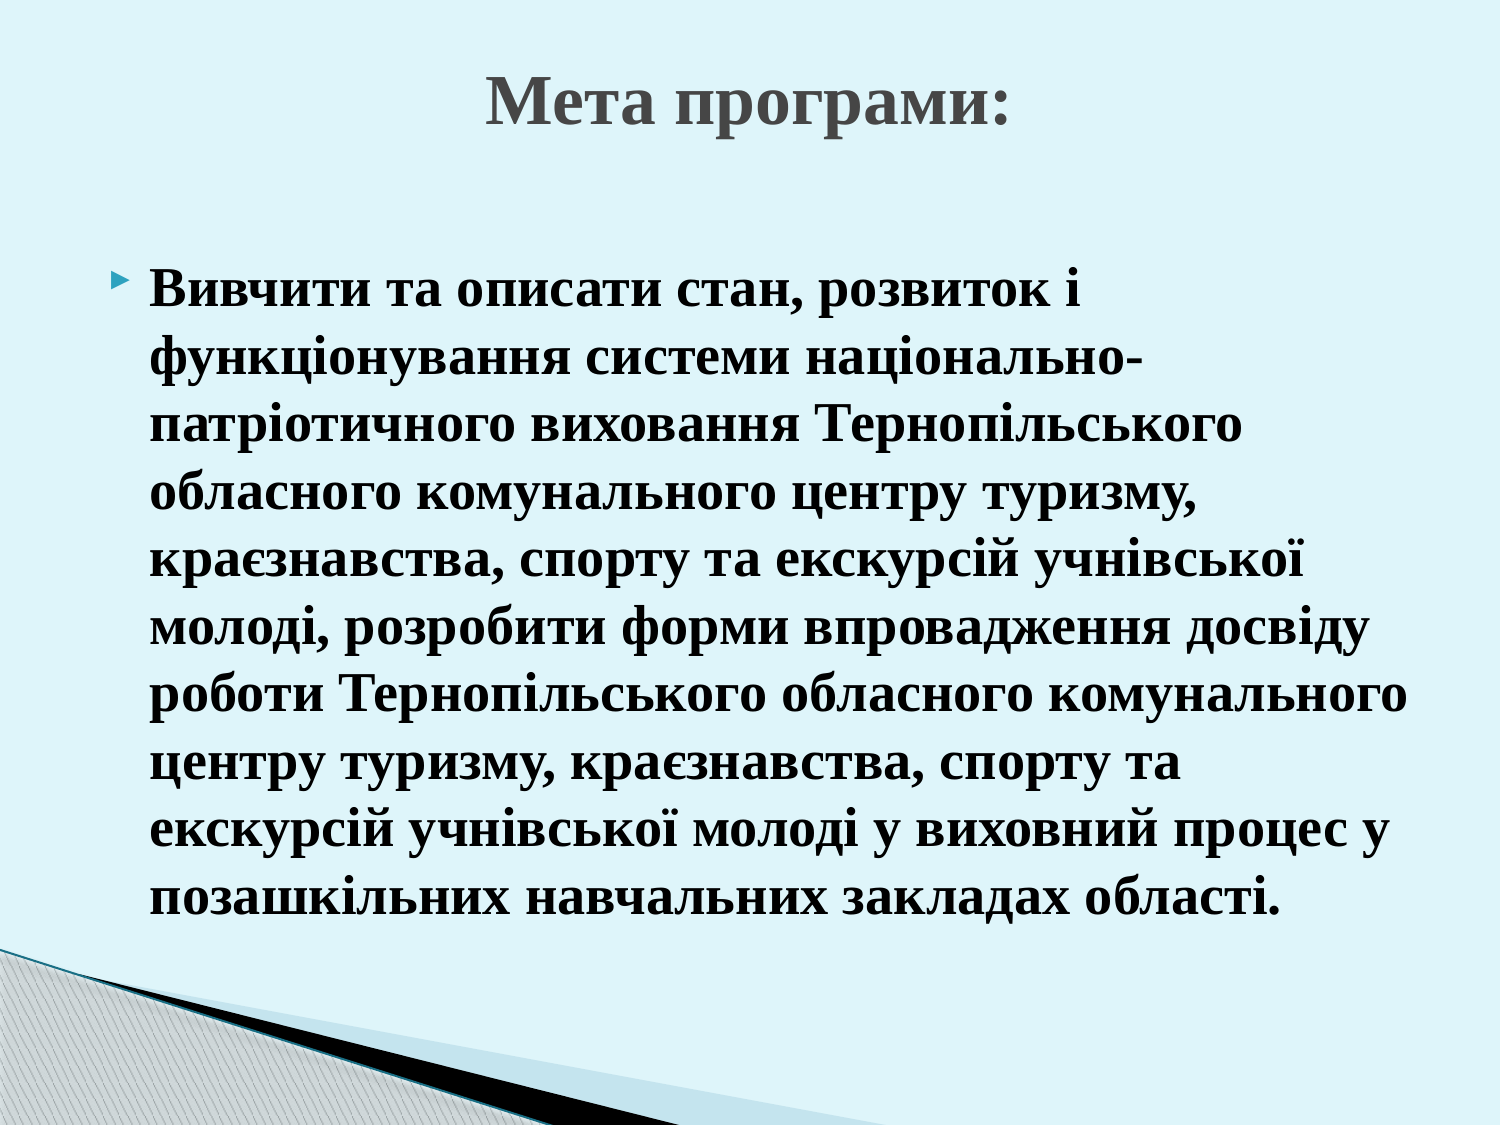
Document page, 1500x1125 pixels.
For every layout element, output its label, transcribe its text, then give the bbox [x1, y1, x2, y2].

list Вивчити та описати стан, розвиток і функціонування системи національно-патріотичного виховання Тернопільського обласного комунального центру туризму, краєзнавства, спорту та екскурсій учнівської молоді, розробити форми впровадження досвіду роботи Тернопільського обласного комунального центру туризму, краєзнавства, спорту та екскурсій учнівської молоді у виховний процес у позашкільних навчальних закладах області. [74, 242, 1426, 986]
title Мета програми: [75, 45, 1425, 233]
